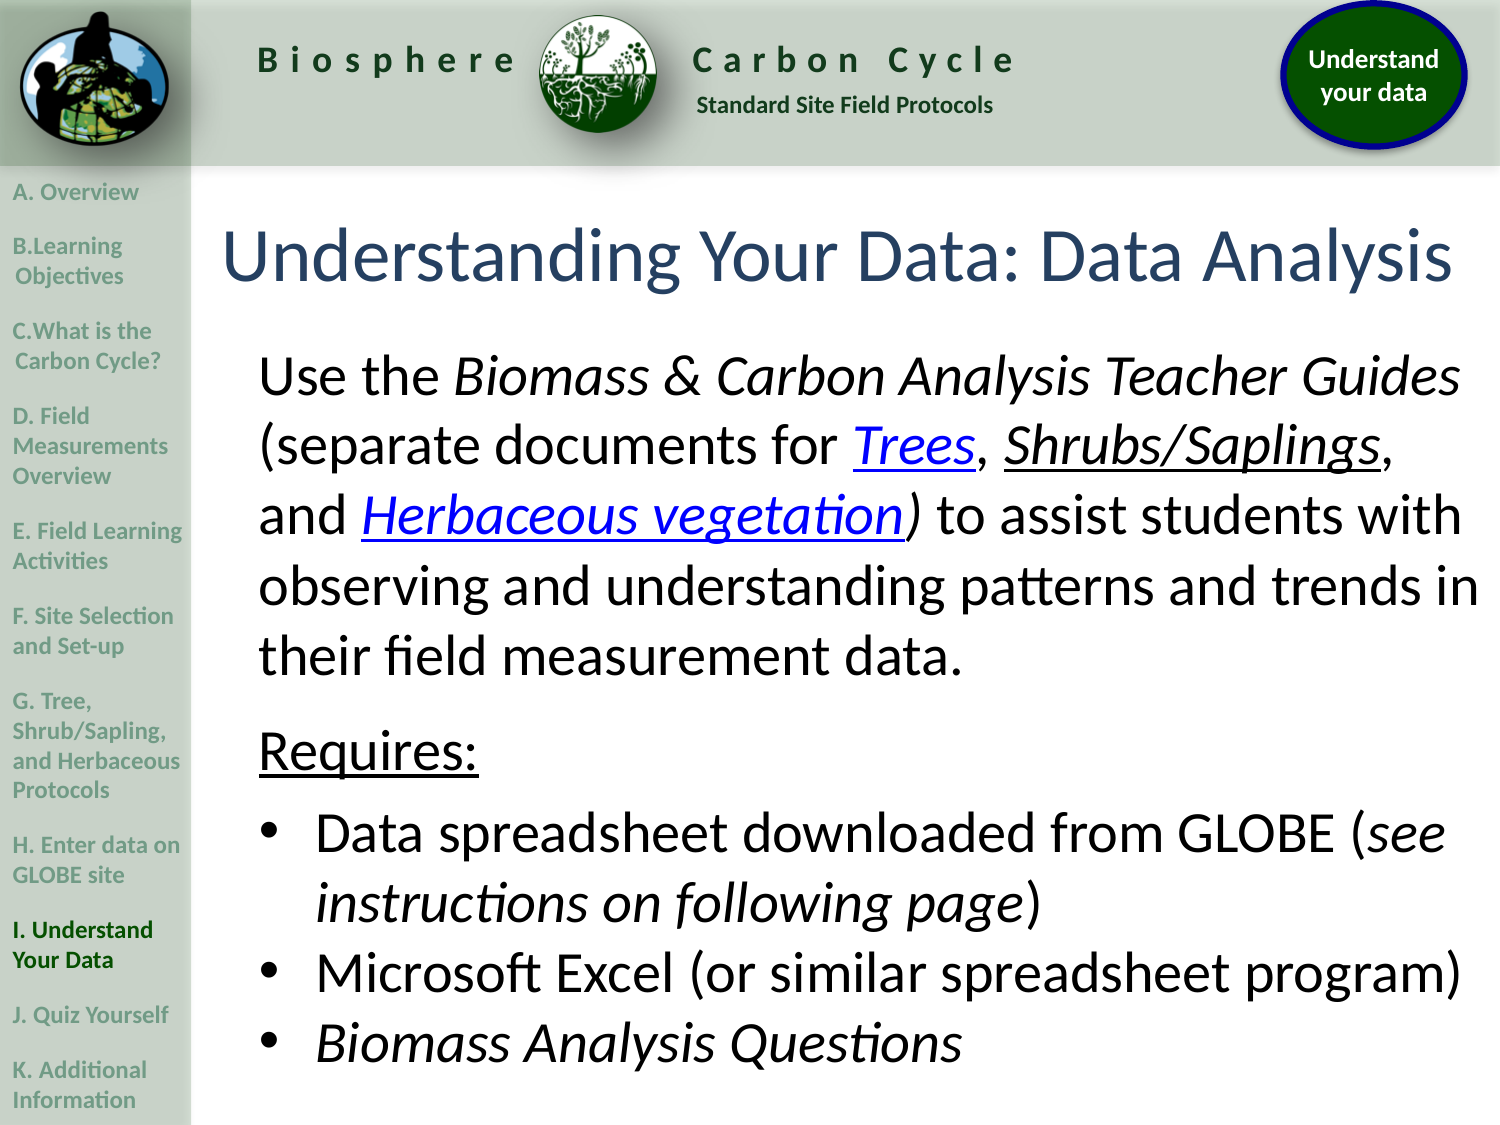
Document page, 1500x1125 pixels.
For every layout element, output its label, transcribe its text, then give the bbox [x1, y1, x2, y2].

picture [0, 0, 1500, 1124]
title Understanding Your Data: Data Analysis [191, 196, 1486, 290]
text_box Use the Biomass & Carbon Analysis Teacher Guides (separate documents for Trees, Shrubs/Saplings, and Herbaceous vegetation) to assist students with observing and understanding patterns and trends in their field measurement data. Requires: Data spreadsheet downloaded from GLOBE (see instructions on following page) Microsoft Excel (or similar spreadsheet program) Biomass Analysis Questions [244, 329, 1500, 1082]
